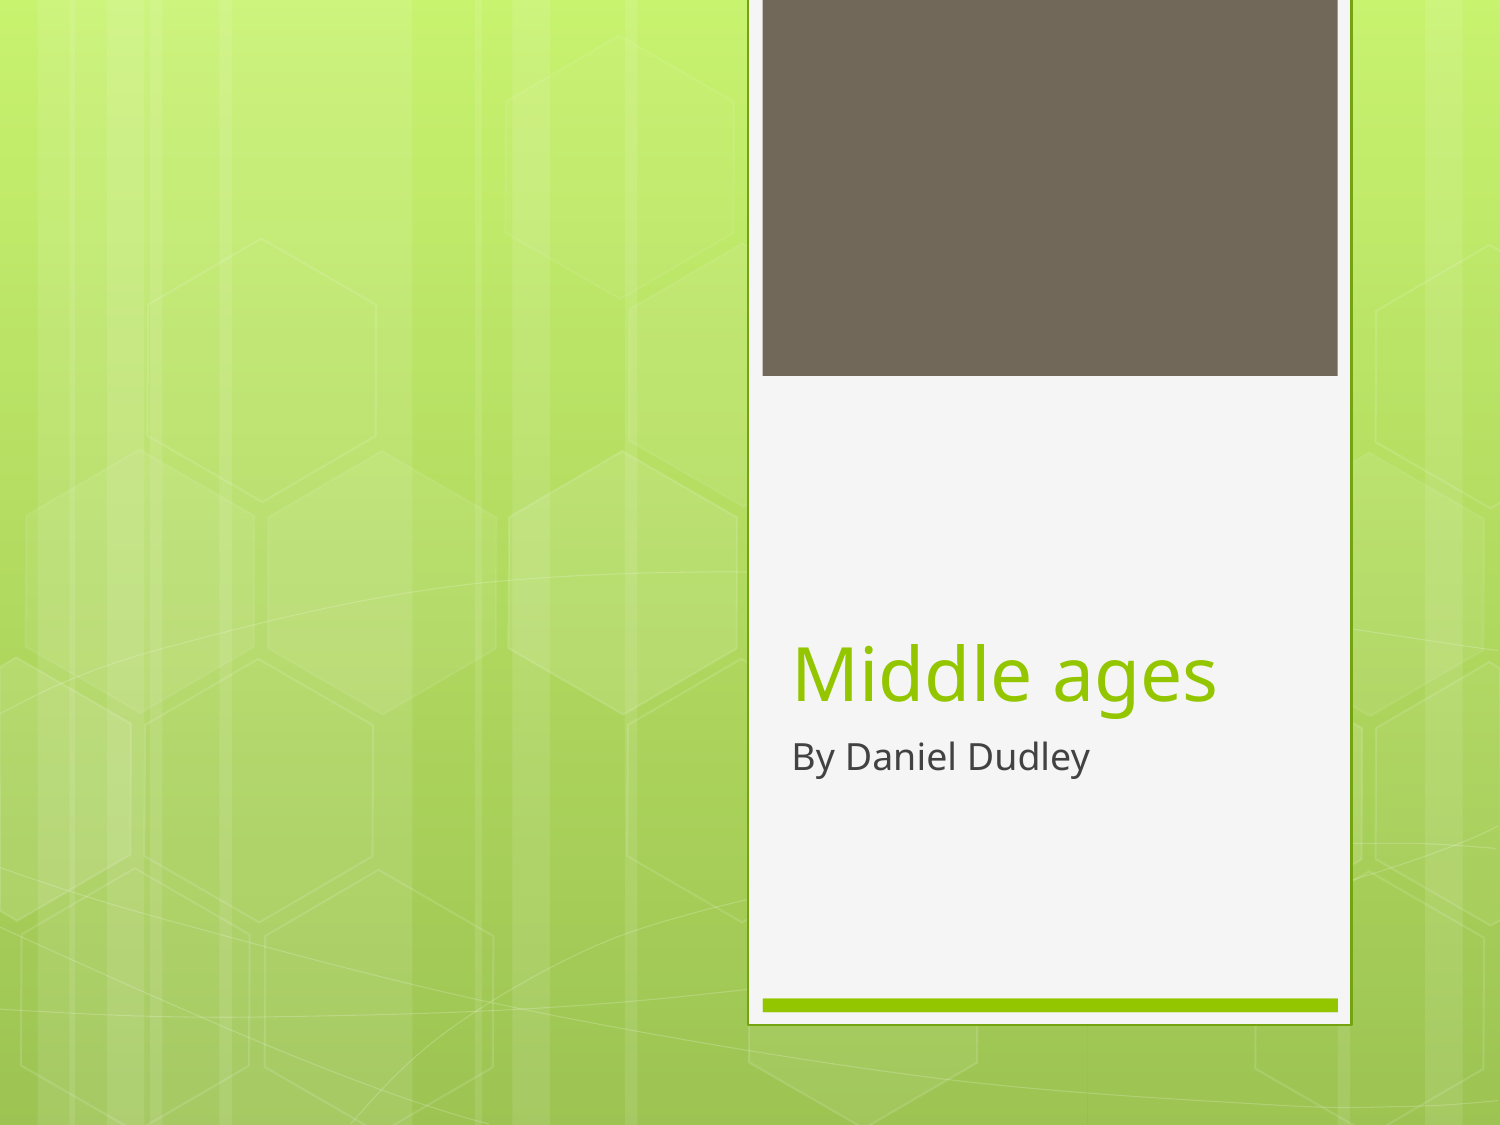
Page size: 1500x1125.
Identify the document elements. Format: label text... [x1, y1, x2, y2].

subtitle By Daniel Dudley [776, 725, 1320, 933]
title Middle ages [776, 444, 1320, 724]
